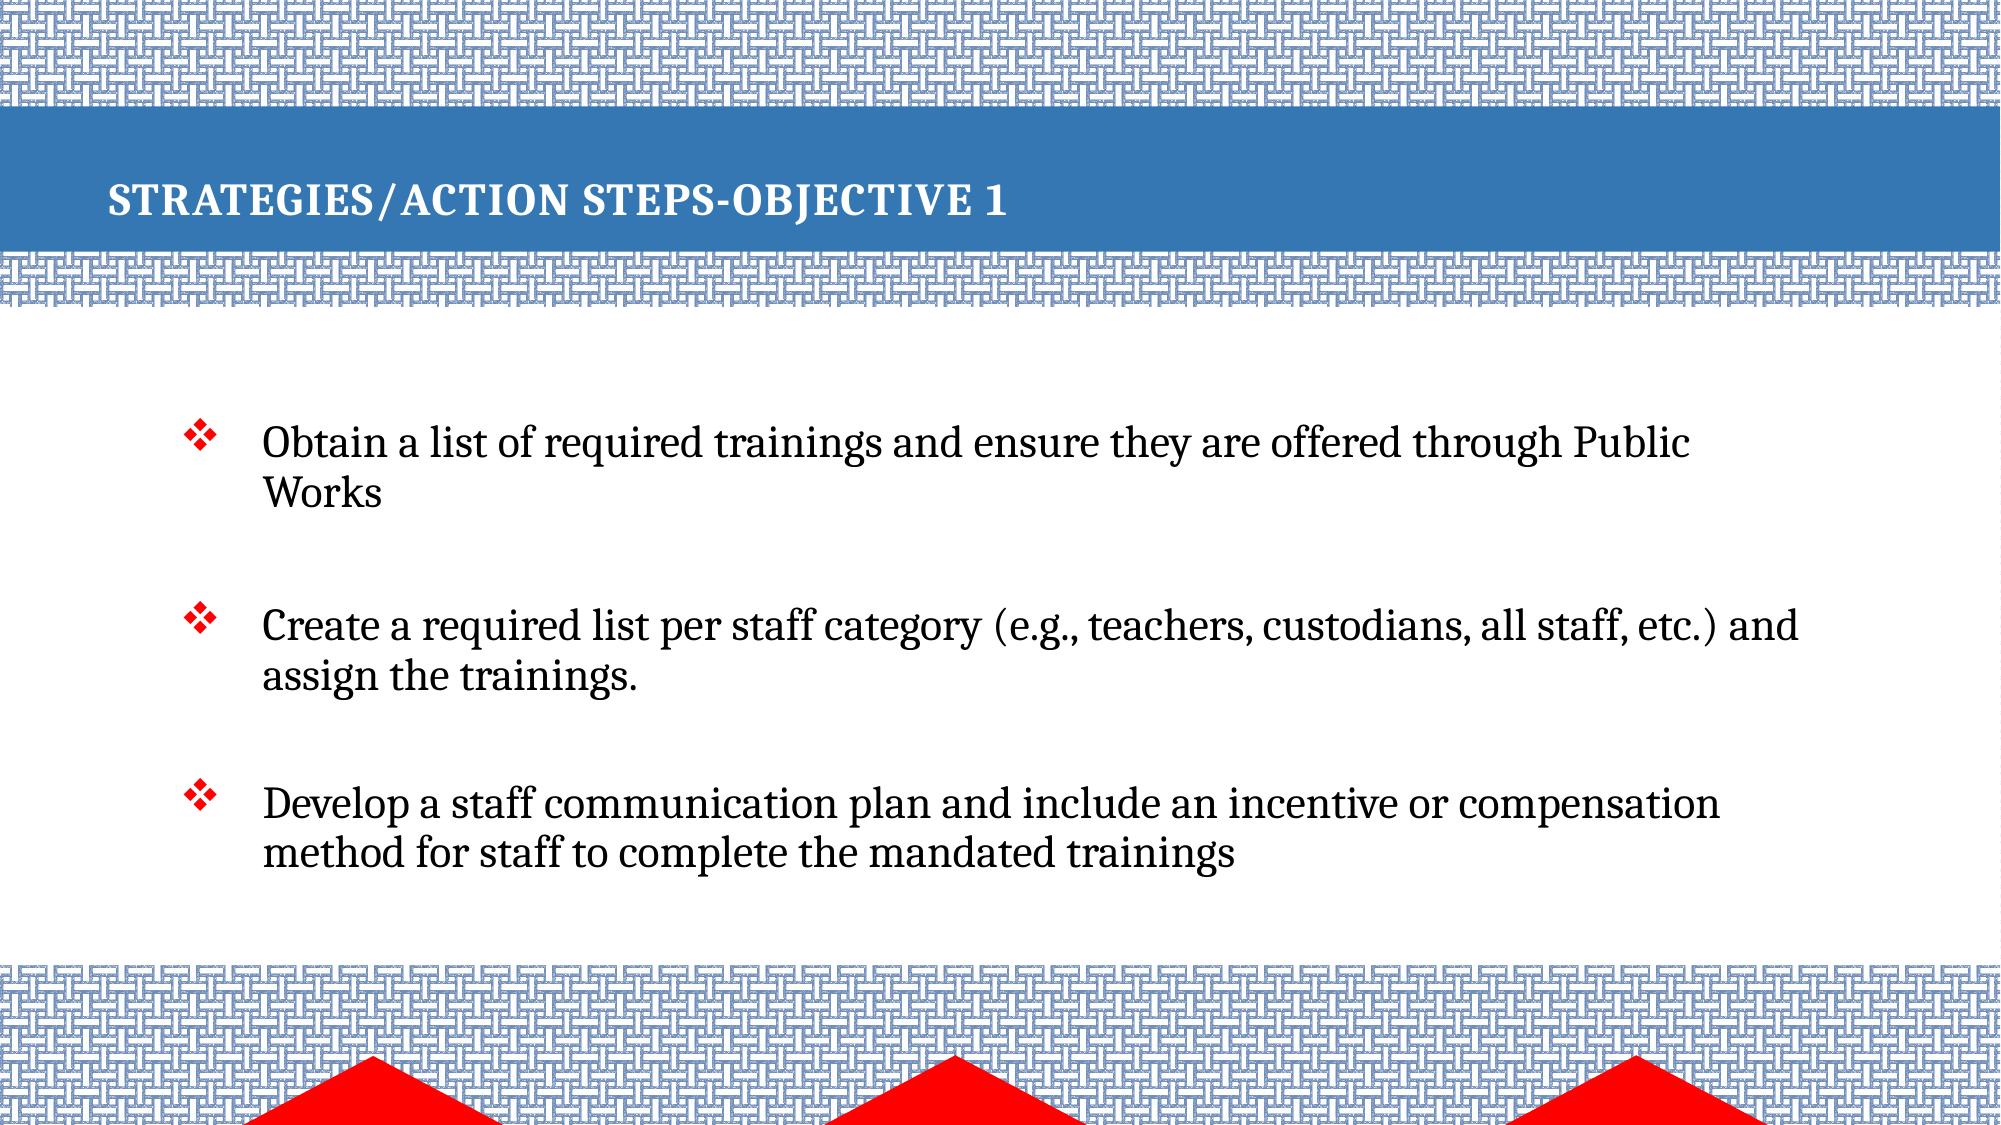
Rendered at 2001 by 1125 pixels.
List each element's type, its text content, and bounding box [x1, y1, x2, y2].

text_box [822, 1054, 1088, 1125]
text_box [0, 106, 2000, 252]
list Obtain a list of required trainings and ensure they are offered through Public Works Create a required list per staff category (e.g., teachers, custodians, all staff, etc.) and assign the trainings. Develop a staff communication plan and include an incentive or compensation method for staff to complete the mandated trainings [134, 410, 1818, 893]
text_box [240, 1054, 506, 1125]
title Strategies/Action Steps-Objective 1 [94, 172, 1960, 287]
text_box [0, 306, 2000, 966]
text_box [1503, 1054, 1769, 1125]
